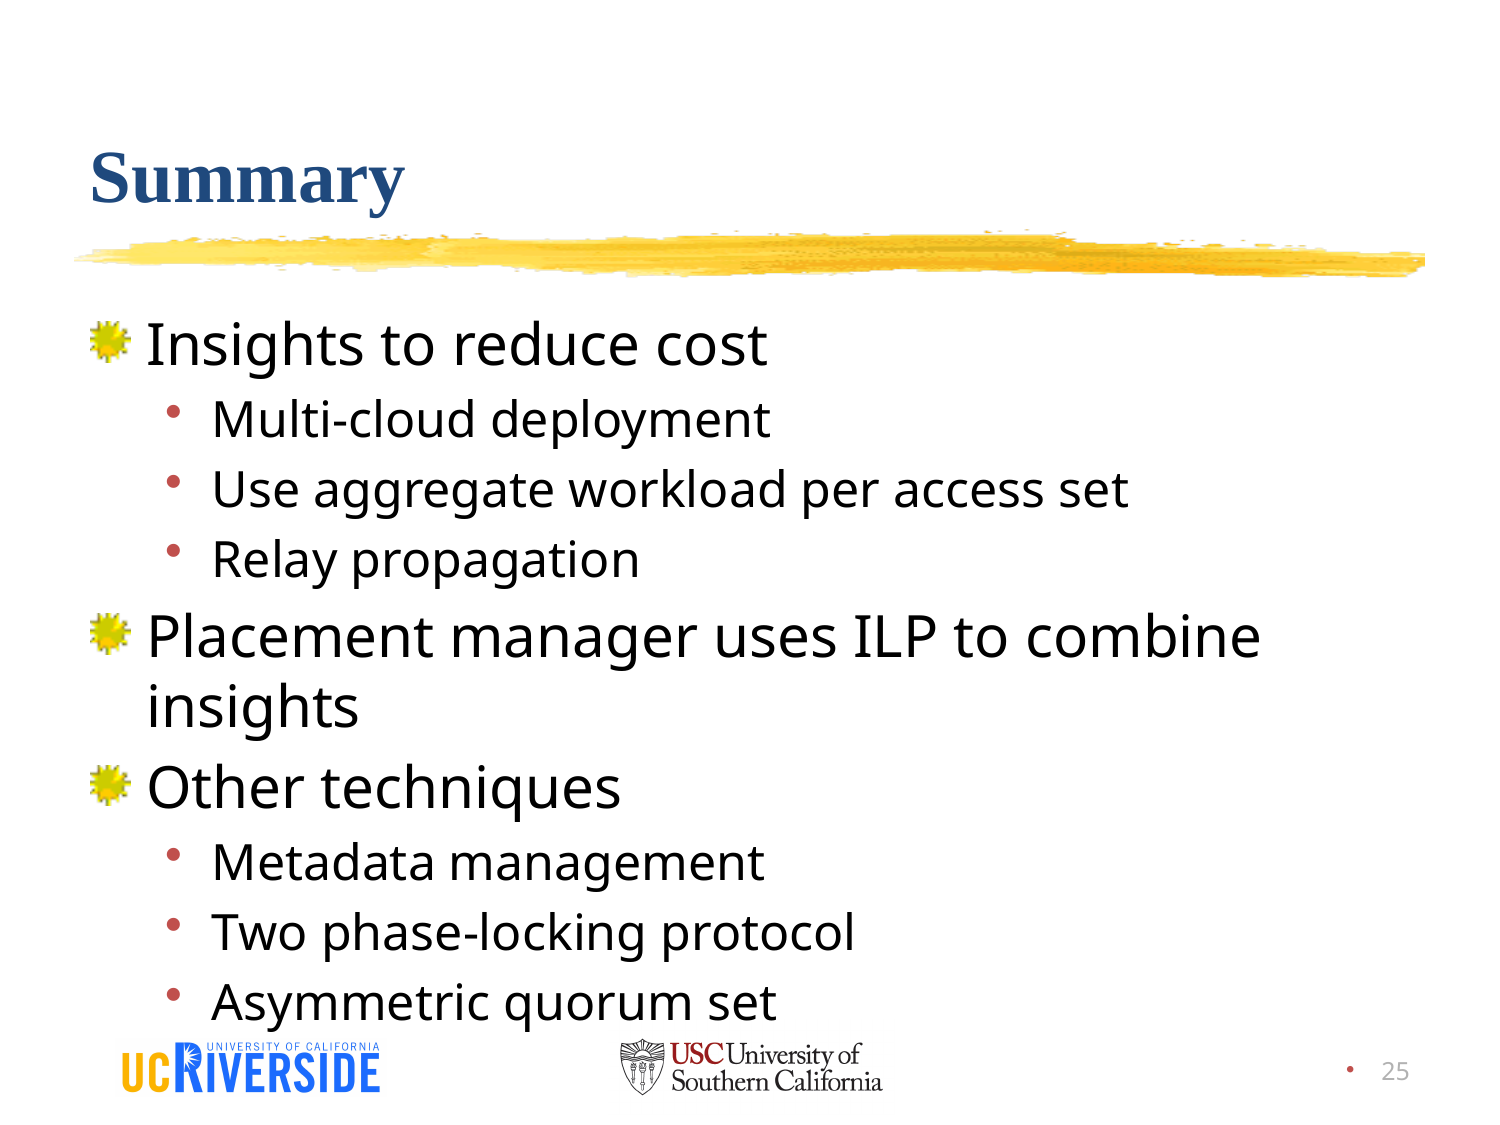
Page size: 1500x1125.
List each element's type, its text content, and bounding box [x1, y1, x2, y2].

title Summary [74, 37, 1425, 225]
picture [90, 613, 131, 655]
picture [74, 225, 1425, 288]
picture [115, 1038, 387, 1097]
picture [90, 321, 131, 363]
list Insights to reduce cost Multi-cloud deployment Use aggregate workload per access set Relay propagation Placement manager uses ILP to combine insights Other techniques Metadata management Two phase-locking protocol Asymmetric quorum set [75, 299, 1425, 975]
picture [608, 1019, 895, 1115]
slide_number 25 [1074, 1042, 1425, 1103]
picture [90, 765, 131, 806]
